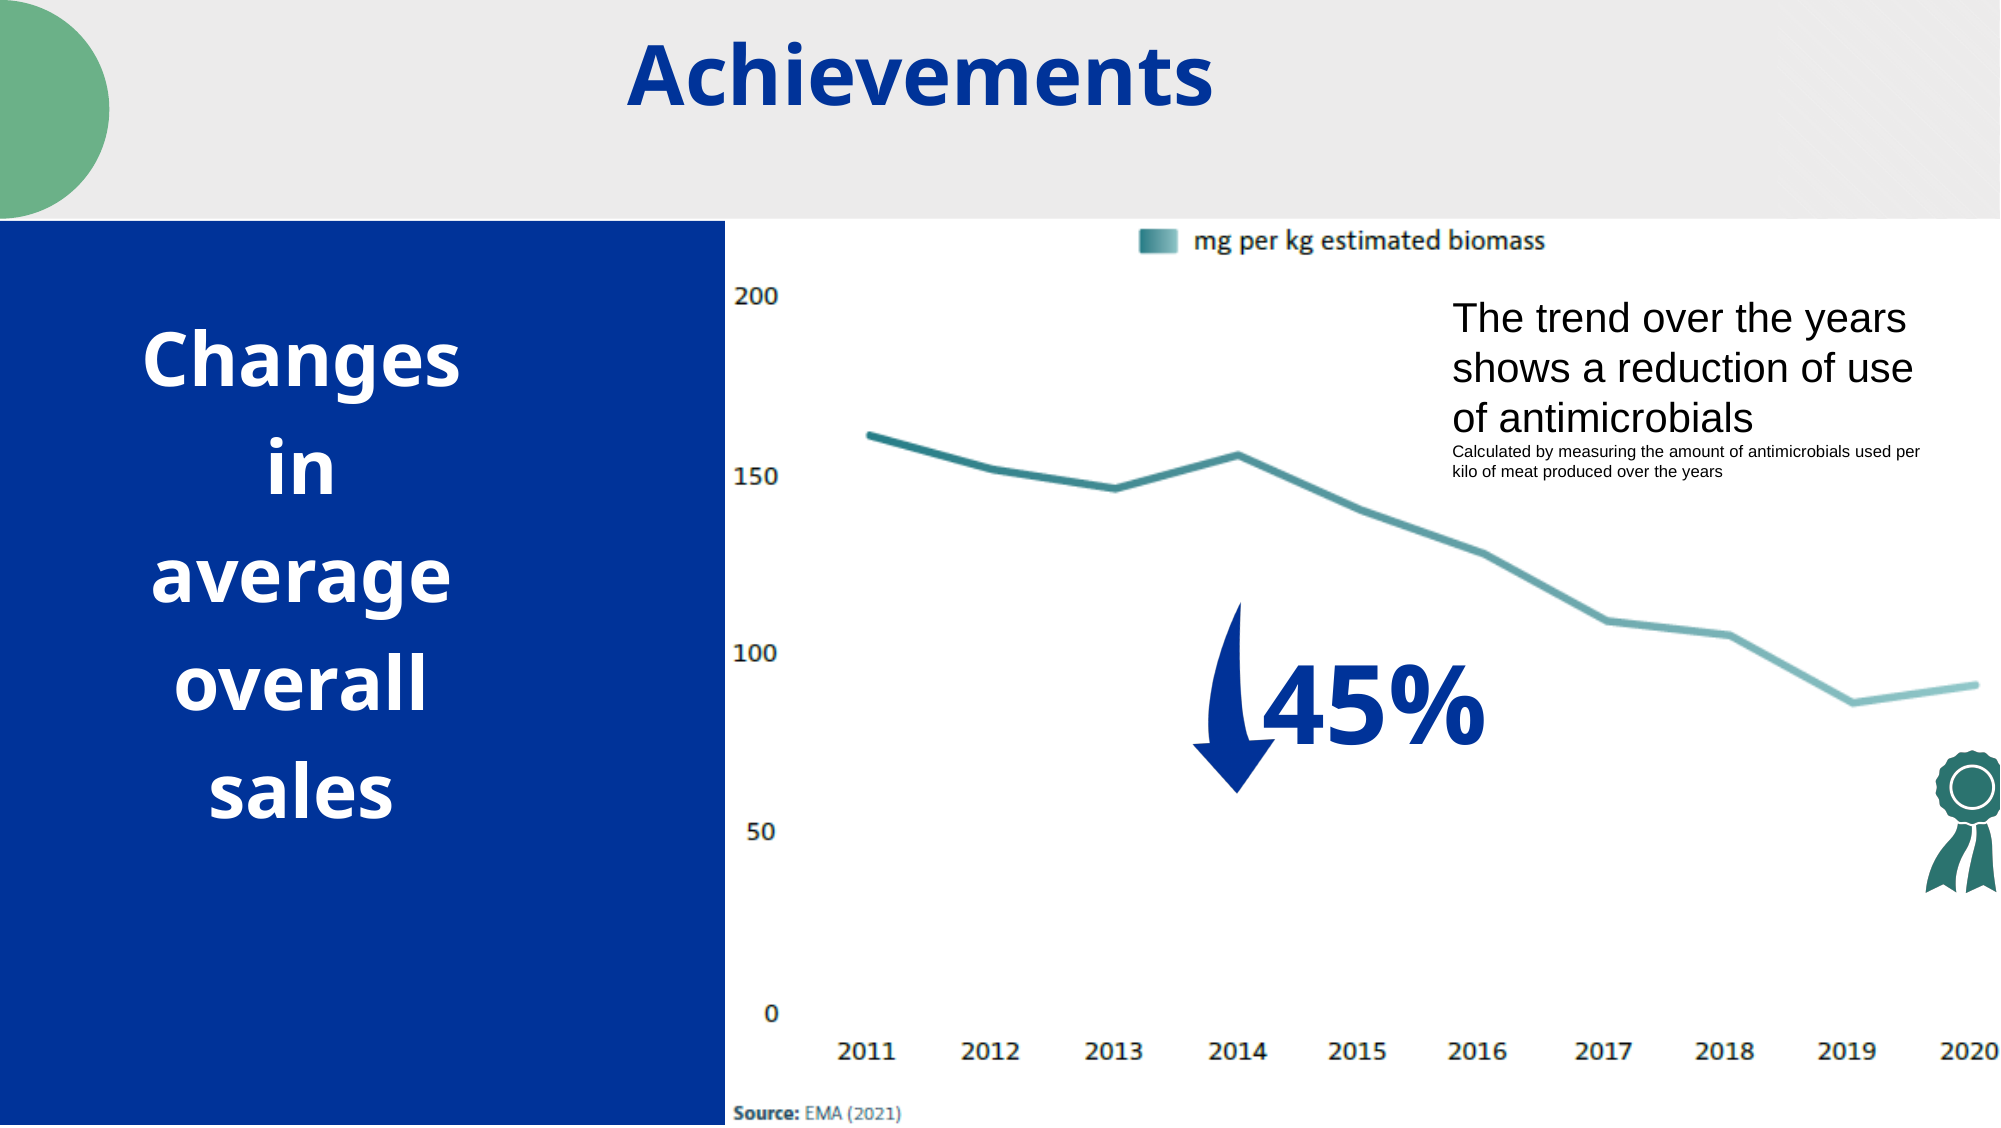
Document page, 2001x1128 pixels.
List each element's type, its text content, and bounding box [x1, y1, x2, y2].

picture [724, 0, 2000, 1127]
list Achievements [612, 26, 1246, 139]
text_box Changes in average overall sales [95, 408, 509, 719]
